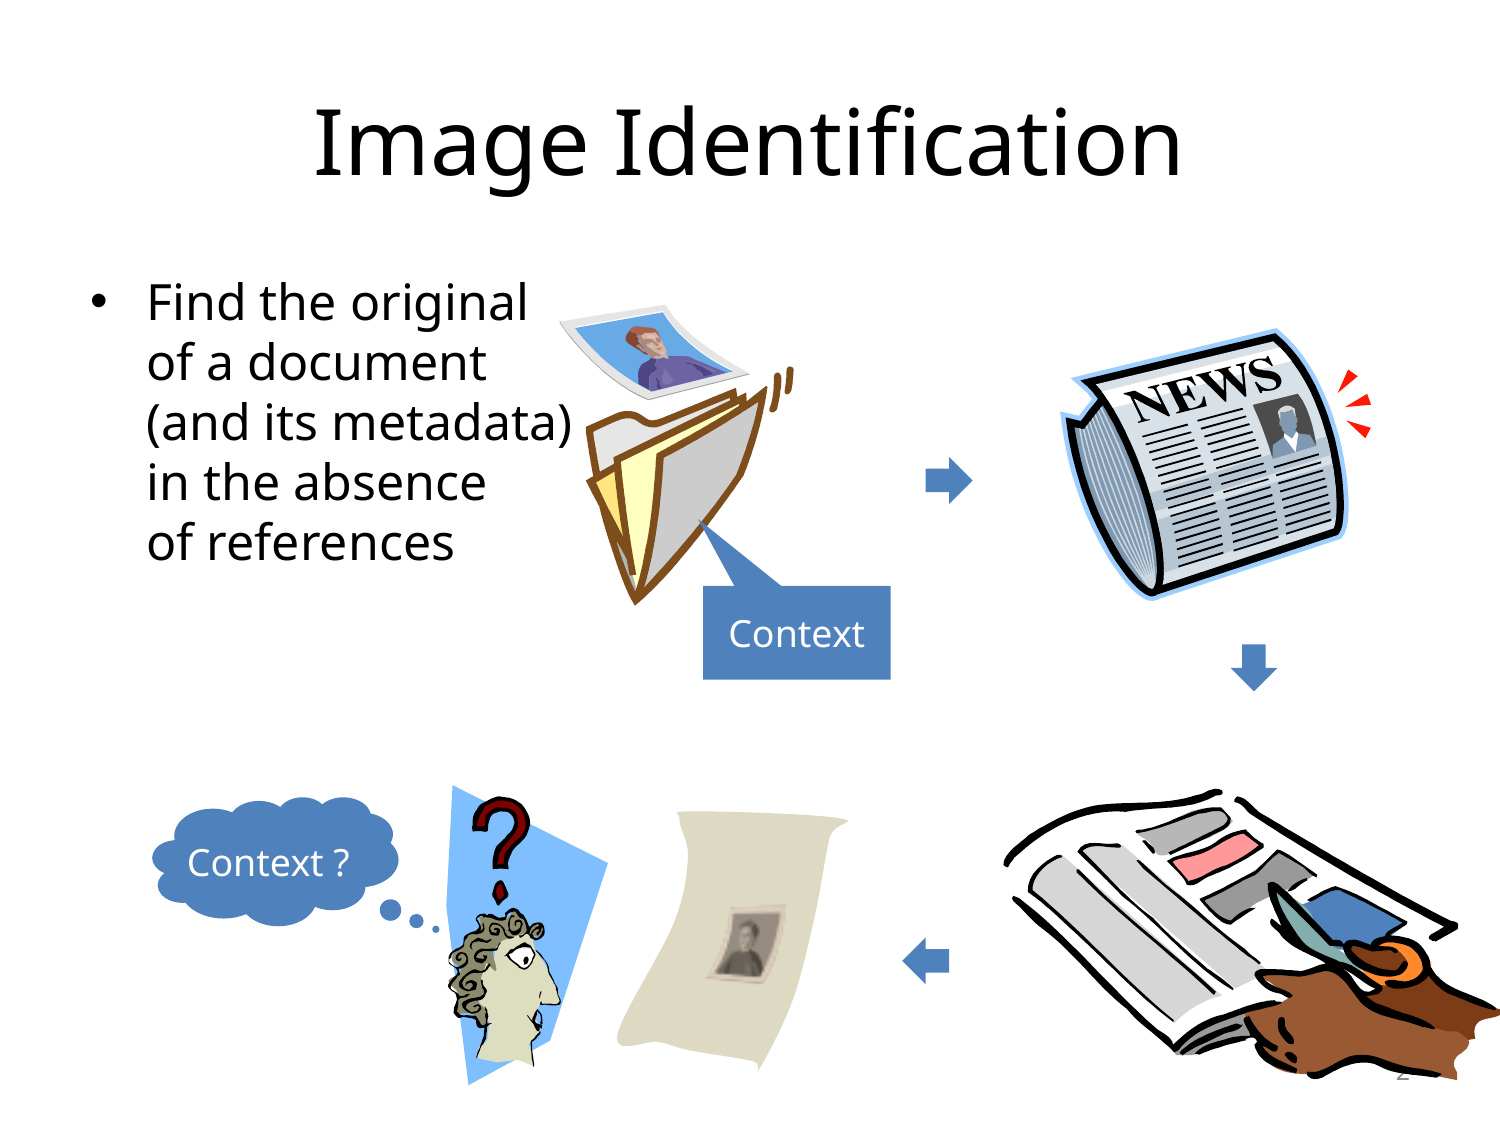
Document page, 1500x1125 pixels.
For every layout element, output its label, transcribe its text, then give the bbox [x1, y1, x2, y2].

picture [702, 902, 798, 995]
text_box [430, 923, 439, 935]
text_box [900, 935, 952, 987]
list Find the original of a document (and its metadata) in the absence of references [75, 262, 738, 1005]
text_box [738, 809, 850, 982]
text_box [150, 795, 401, 929]
title Image Identification [75, 45, 1425, 233]
text_box [614, 1002, 795, 1076]
picture [585, 362, 798, 610]
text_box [995, 784, 1500, 1125]
text_box Context [701, 583, 893, 682]
picture [445, 784, 609, 1086]
text_box [407, 911, 426, 931]
text_box [923, 455, 975, 506]
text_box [1059, 327, 1372, 602]
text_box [550, 304, 750, 401]
text_box Context ? [172, 831, 365, 892]
text_box [377, 897, 404, 923]
text_box [1228, 642, 1280, 694]
